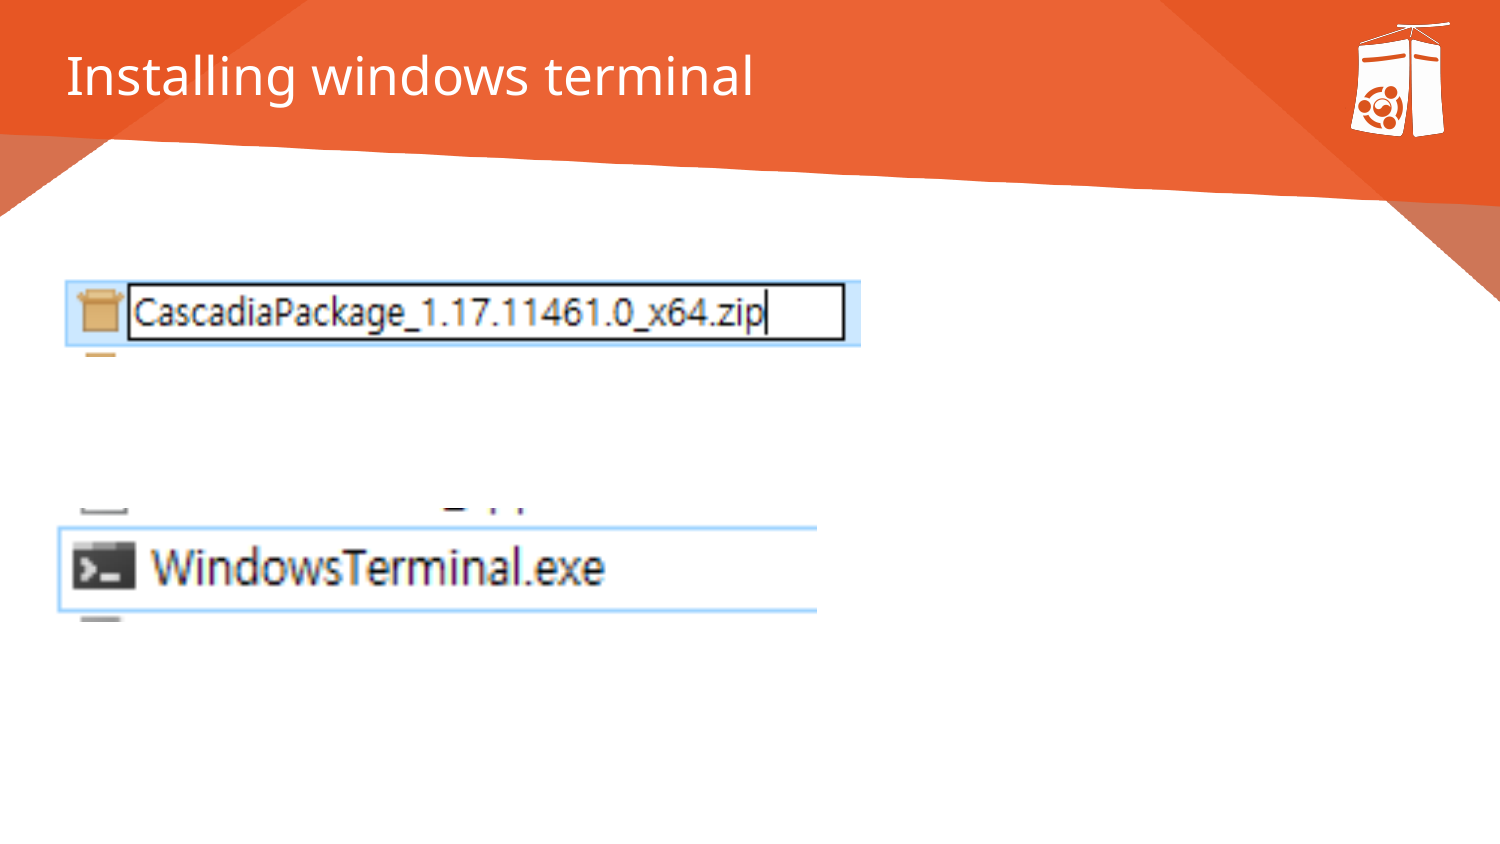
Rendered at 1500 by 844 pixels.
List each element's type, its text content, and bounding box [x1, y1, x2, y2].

picture [0, 0, 1500, 844]
title Installing windows terminal [51, 26, 1449, 121]
